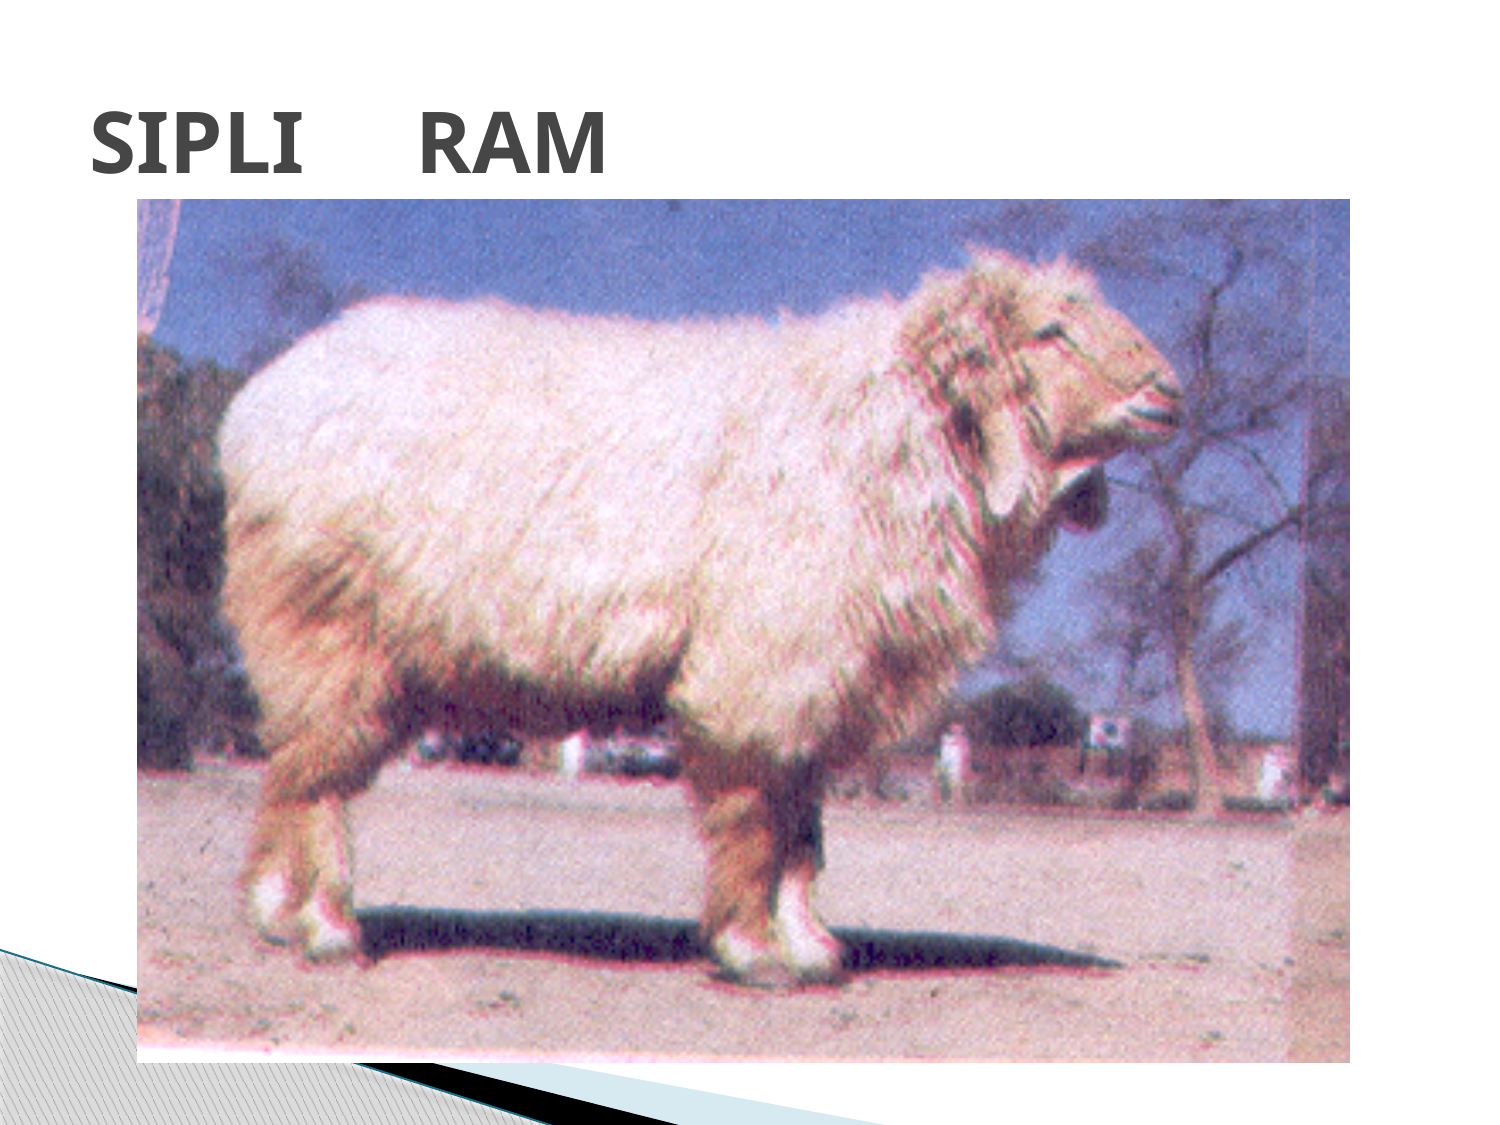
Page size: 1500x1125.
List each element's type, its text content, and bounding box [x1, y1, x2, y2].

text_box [137, 199, 1351, 1063]
title SIPLI RAM [75, 45, 1425, 234]
